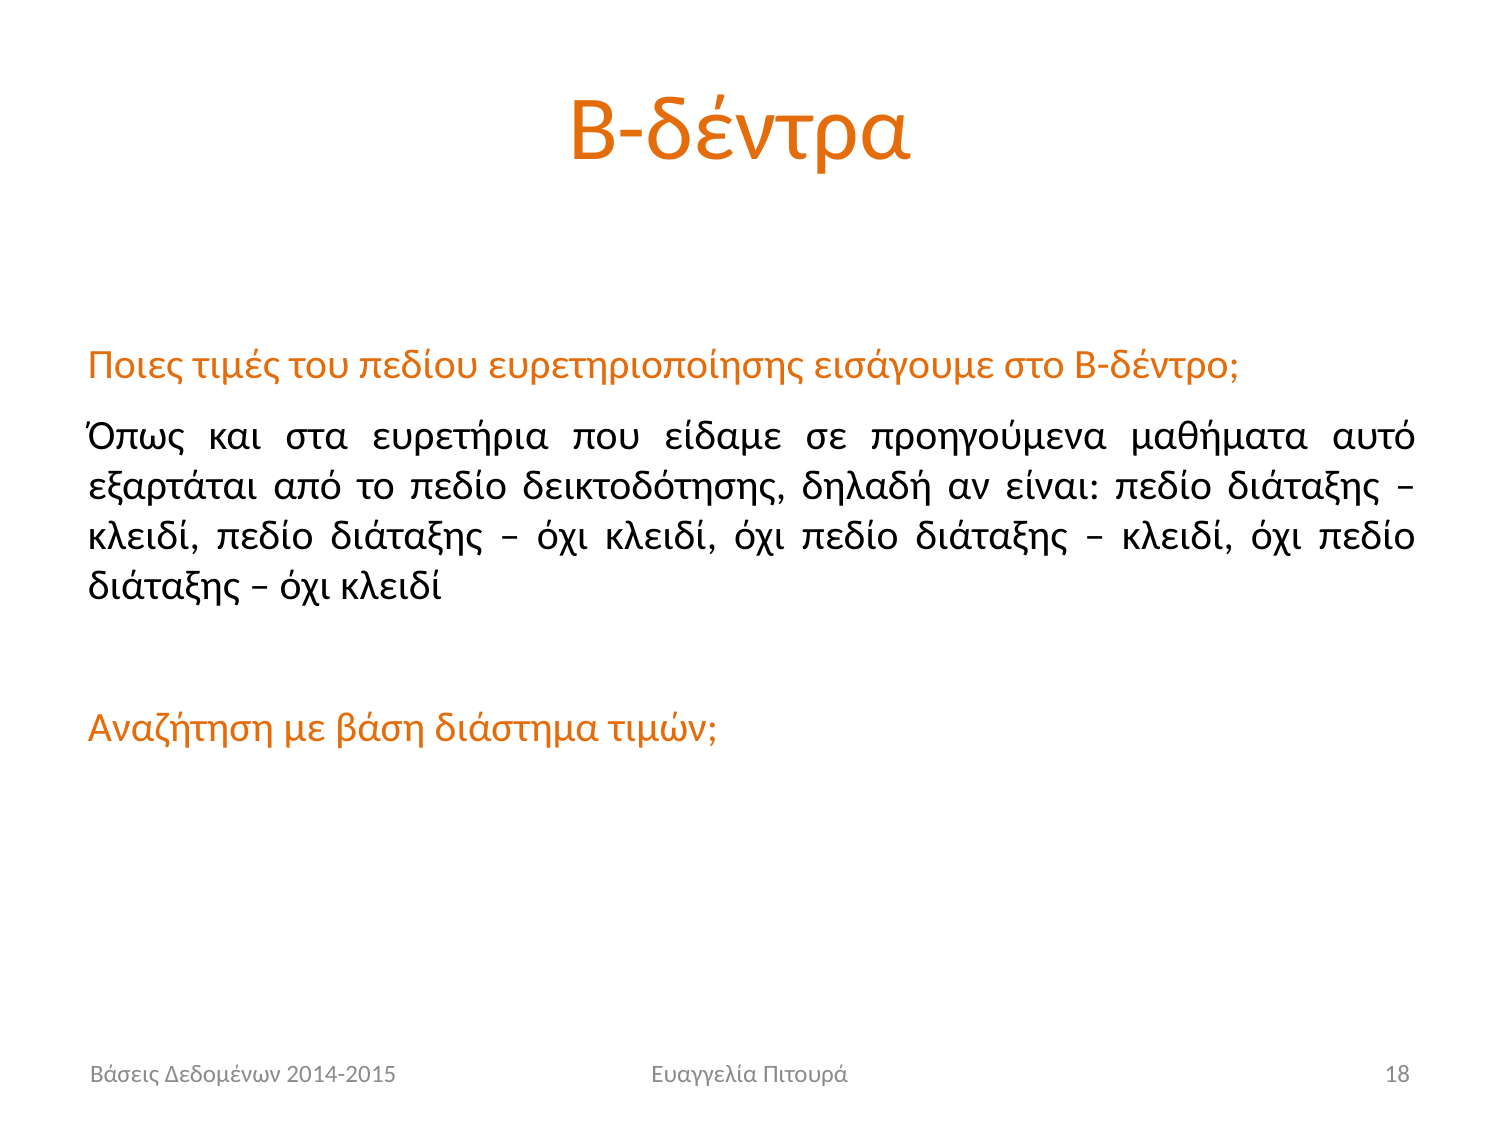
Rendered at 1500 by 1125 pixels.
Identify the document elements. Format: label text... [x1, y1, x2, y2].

text_box Ποιες τιμές του πεδίου ευρετηριοποίησης εισάγουμε στο Β-δέντρο; Όπως και στα ευρετήρια που είδαμε σε προηγούμενα μαθήματα αυτό εξαρτάται από το πεδίο δεικτοδότησης, δηλαδή αν είναι: πεδίο διάταξης – κλειδί, πεδίο διάταξης – όχι κλειδί, όχι πεδίο διάταξης – κλειδί, όχι πεδίο διάταξης – όχι κλειδί Αναζήτηση με βάση διάστημα τιμών; [73, 329, 1432, 758]
footer Ευαγγελία Πιτουρά [512, 1042, 988, 1103]
slide_number 18 [1074, 1042, 1425, 1103]
title Β-δέντρα [64, 29, 1415, 217]
slide_number Βάσεις Δεδομένων 2014-2015 [75, 1042, 425, 1103]
